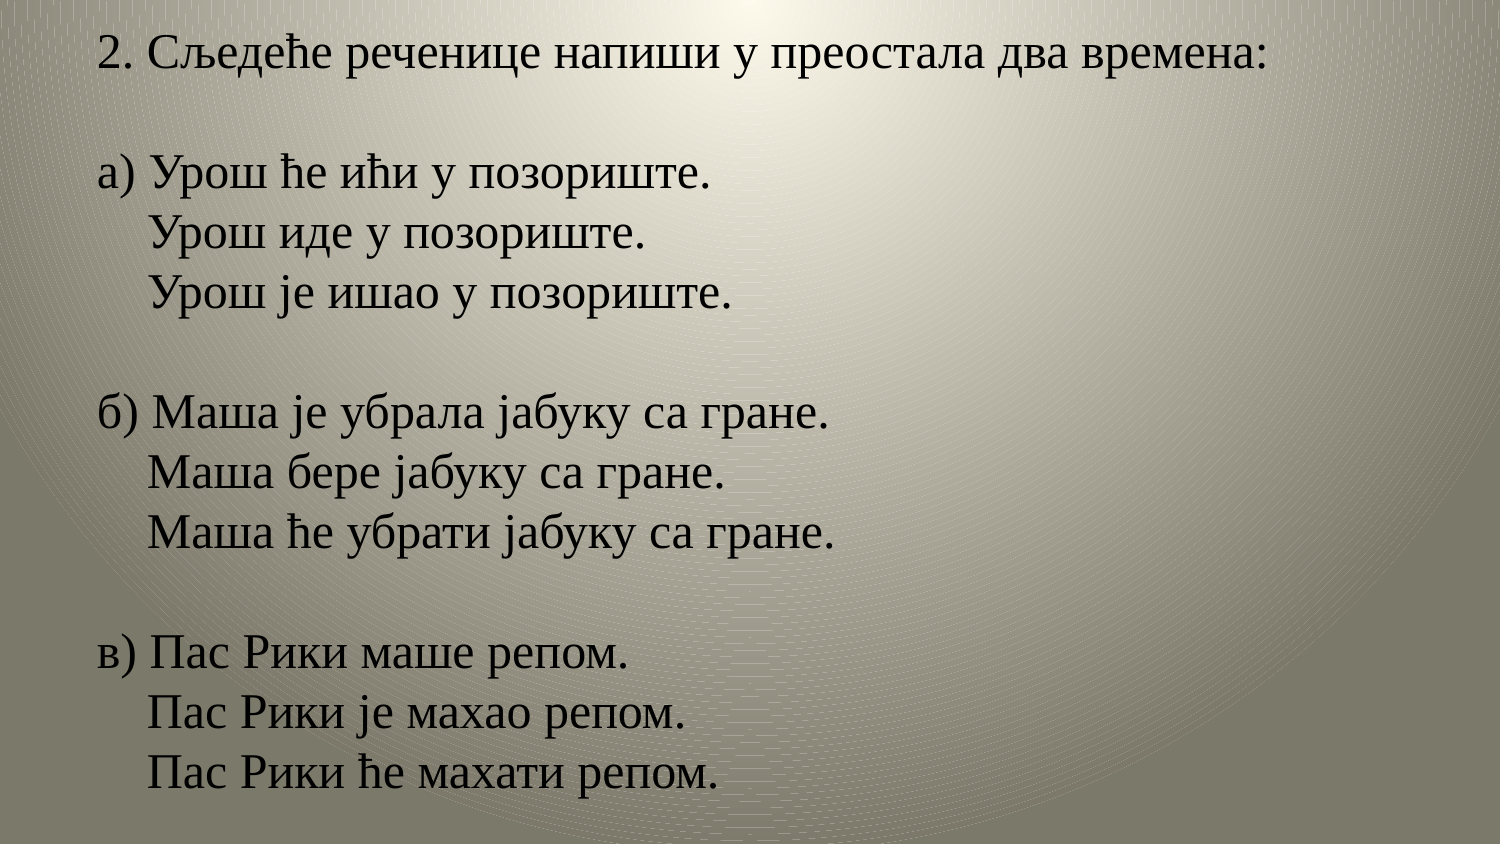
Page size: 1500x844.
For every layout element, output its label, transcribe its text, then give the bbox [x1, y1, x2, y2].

text_box 2. Сљедеће реченице напиши у преостала два времена: а) Урош ће ићи у позориште. Урош иде у позориште. Урош је ишао у позориште. б) Маша је убрала јабуку са гране. Маша бере јабуку са гране. Маша ће убрати јабуку са гране. в) Пас Рики маше репом. Пас Рики је махао репом. Пас Рики ће махати репом. [82, 11, 1348, 844]
